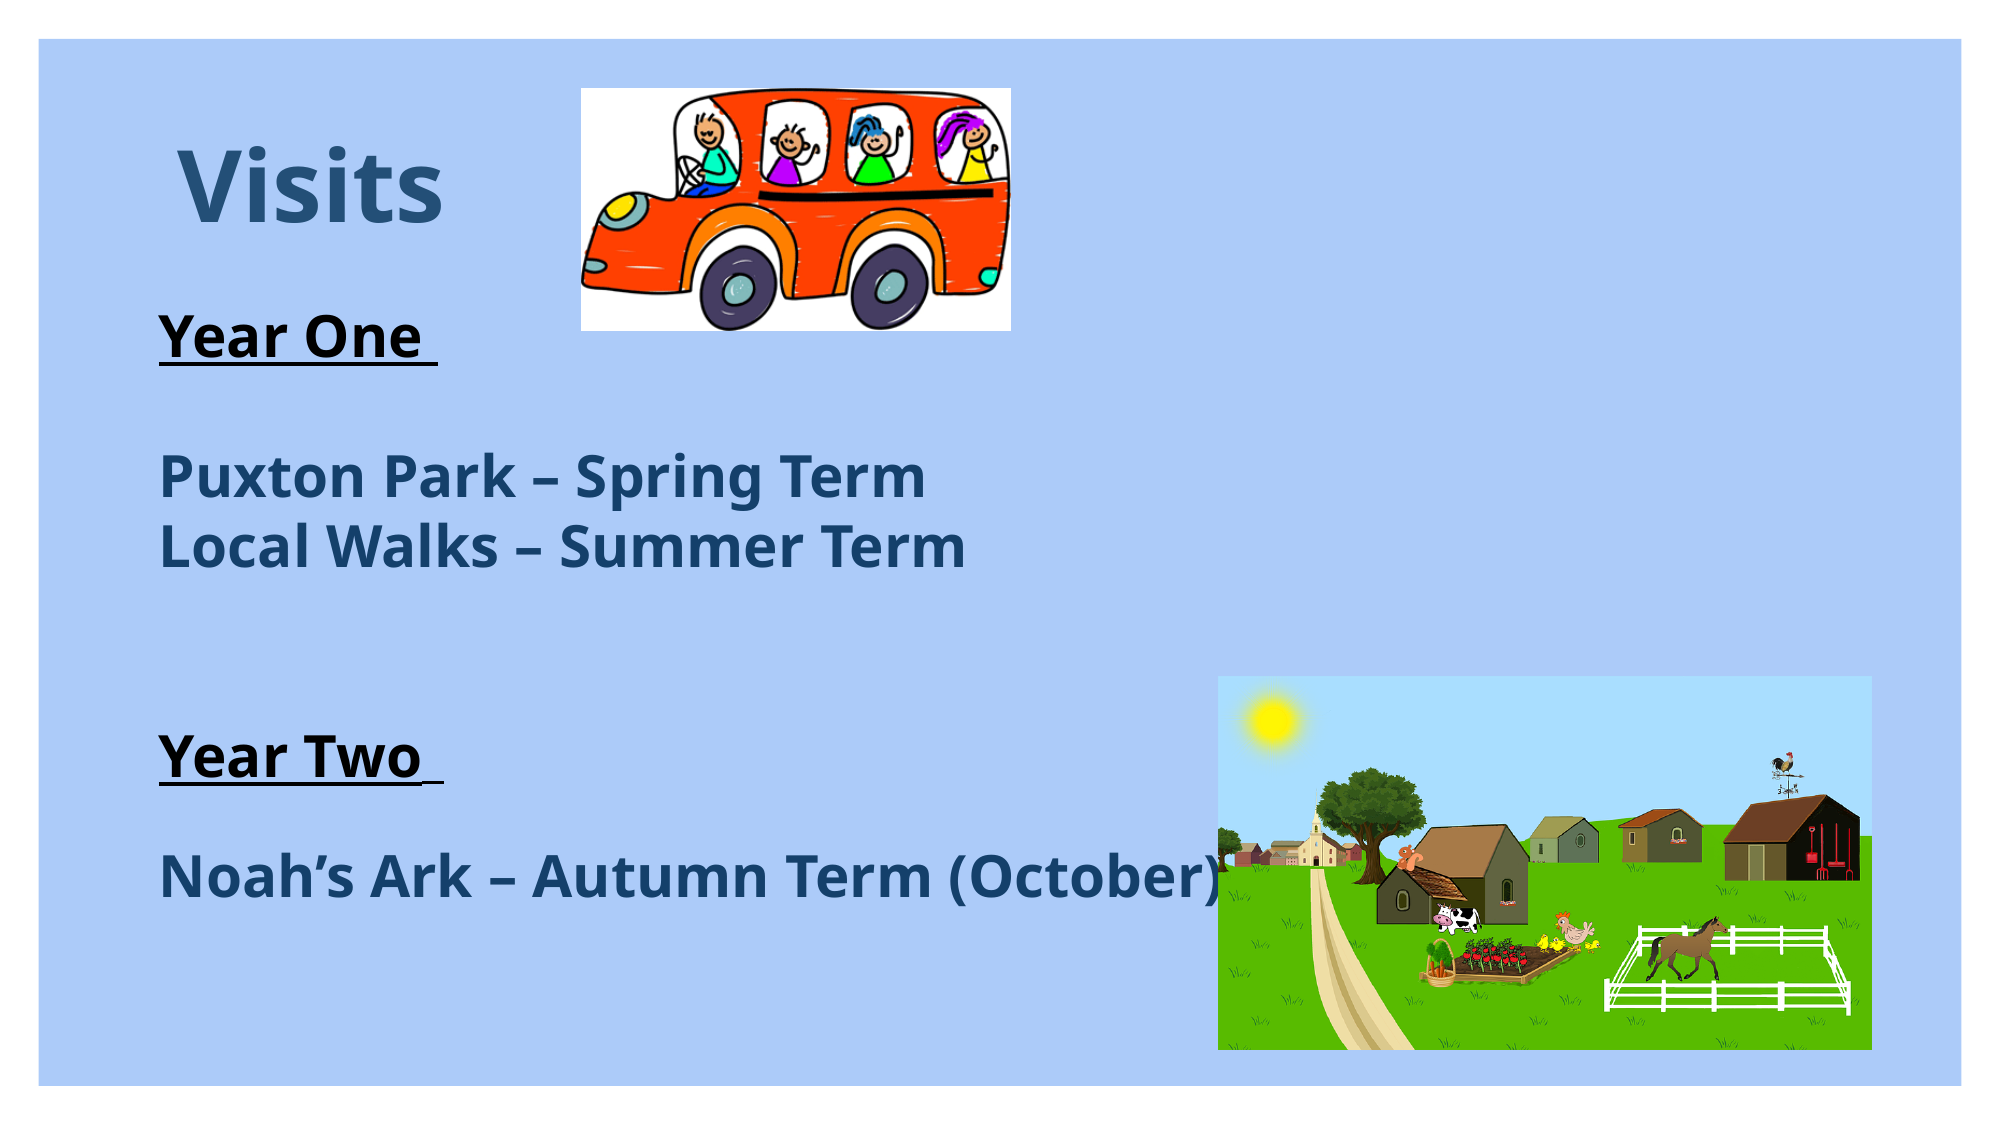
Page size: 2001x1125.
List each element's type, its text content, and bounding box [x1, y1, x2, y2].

picture [581, 88, 1011, 331]
title Visits [162, 77, 1813, 303]
text_box Year One Puxton Park – Spring Term Local Walks – Summer Term Year Two Noah’s Ark – Autumn Term (October) [144, 291, 1714, 1097]
picture [1218, 676, 1872, 1050]
